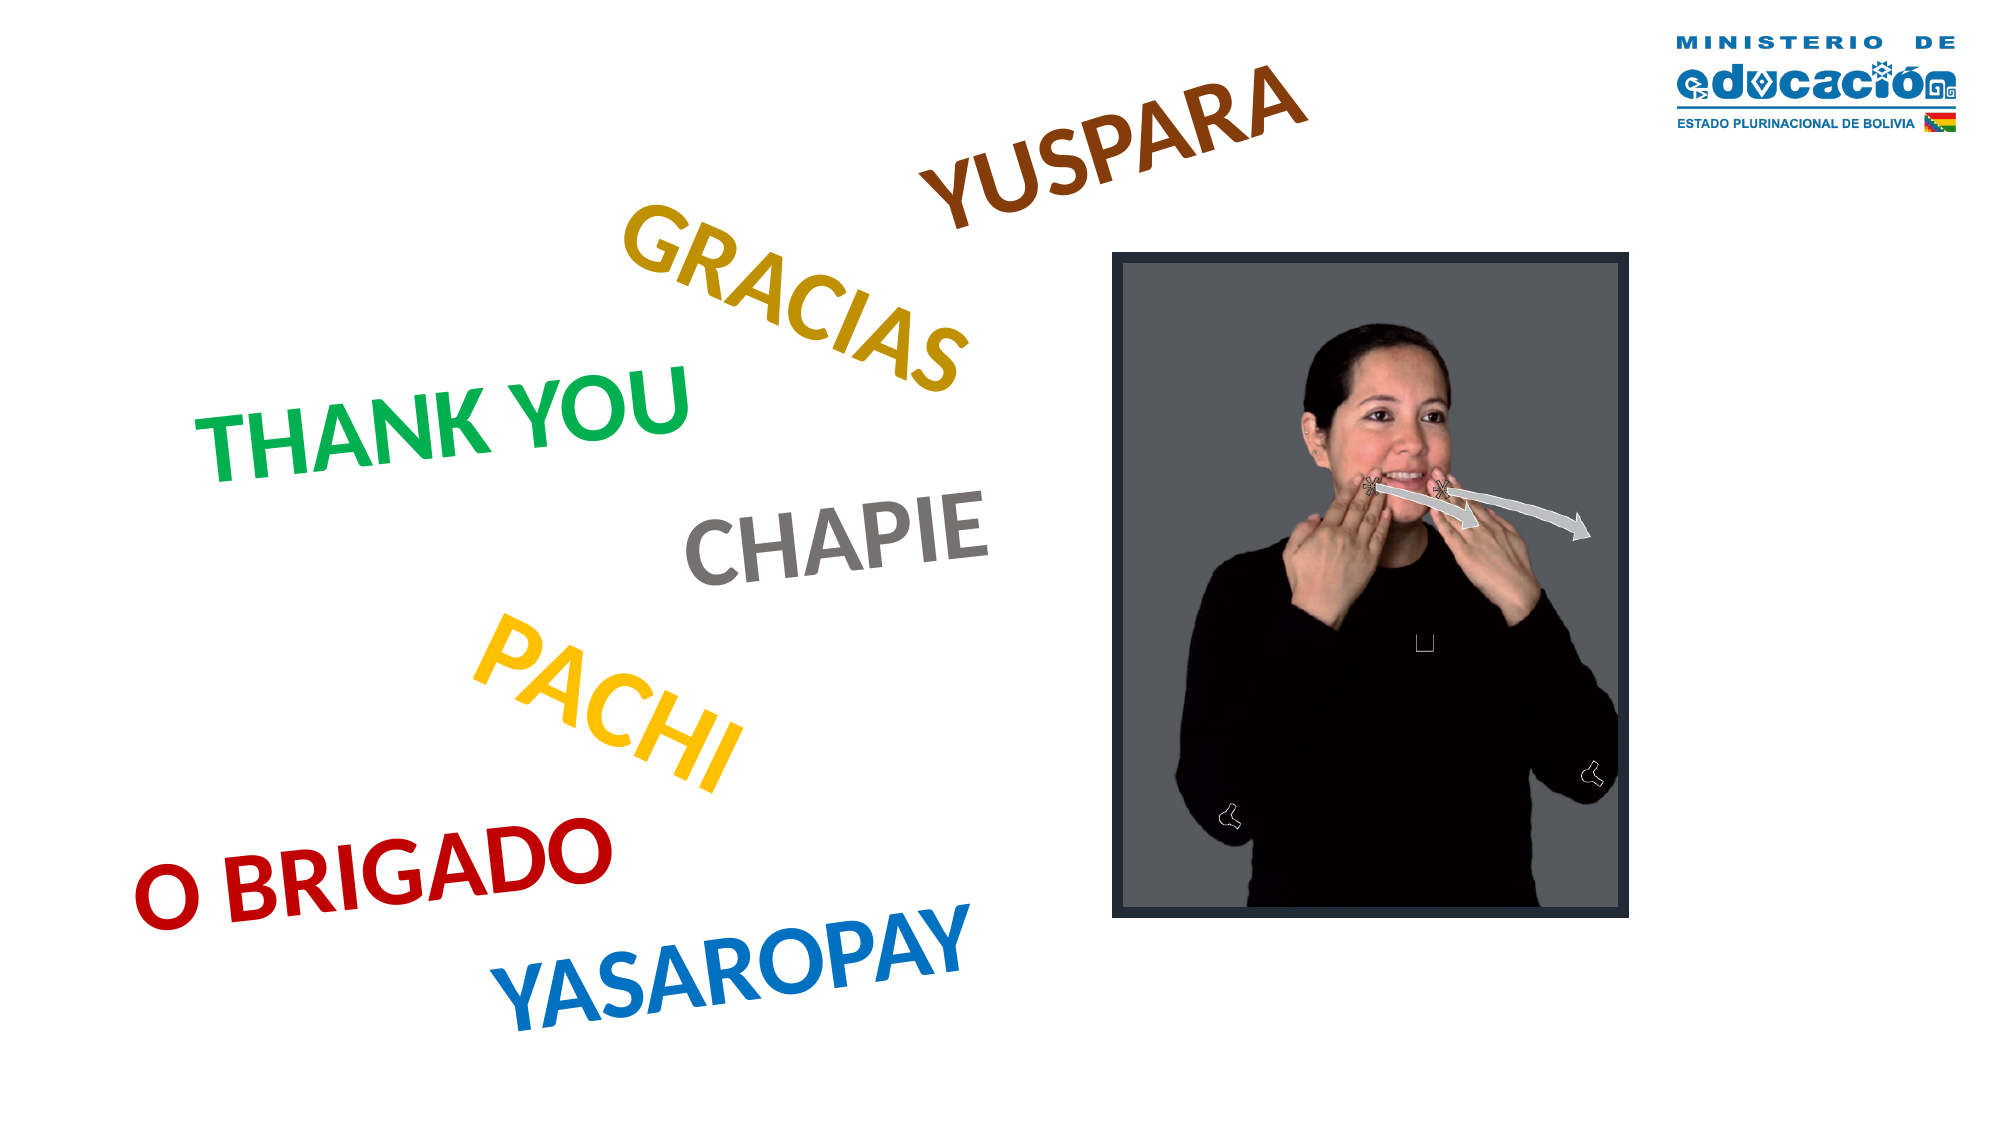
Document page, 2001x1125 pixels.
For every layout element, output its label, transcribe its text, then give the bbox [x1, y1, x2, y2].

text_box O BRIGADO [110, 766, 681, 963]
text_box PACHI [441, 562, 830, 853]
picture [1677, 36, 1956, 132]
text_box GRACIAS [588, 150, 1072, 456]
picture [1122, 262, 1619, 907]
text_box YASAROPAY [469, 849, 1071, 1064]
text_box YUSPARA [892, 7, 1349, 266]
text_box THANK YOU [175, 317, 746, 514]
text_box CHAPIE [662, 443, 1034, 618]
